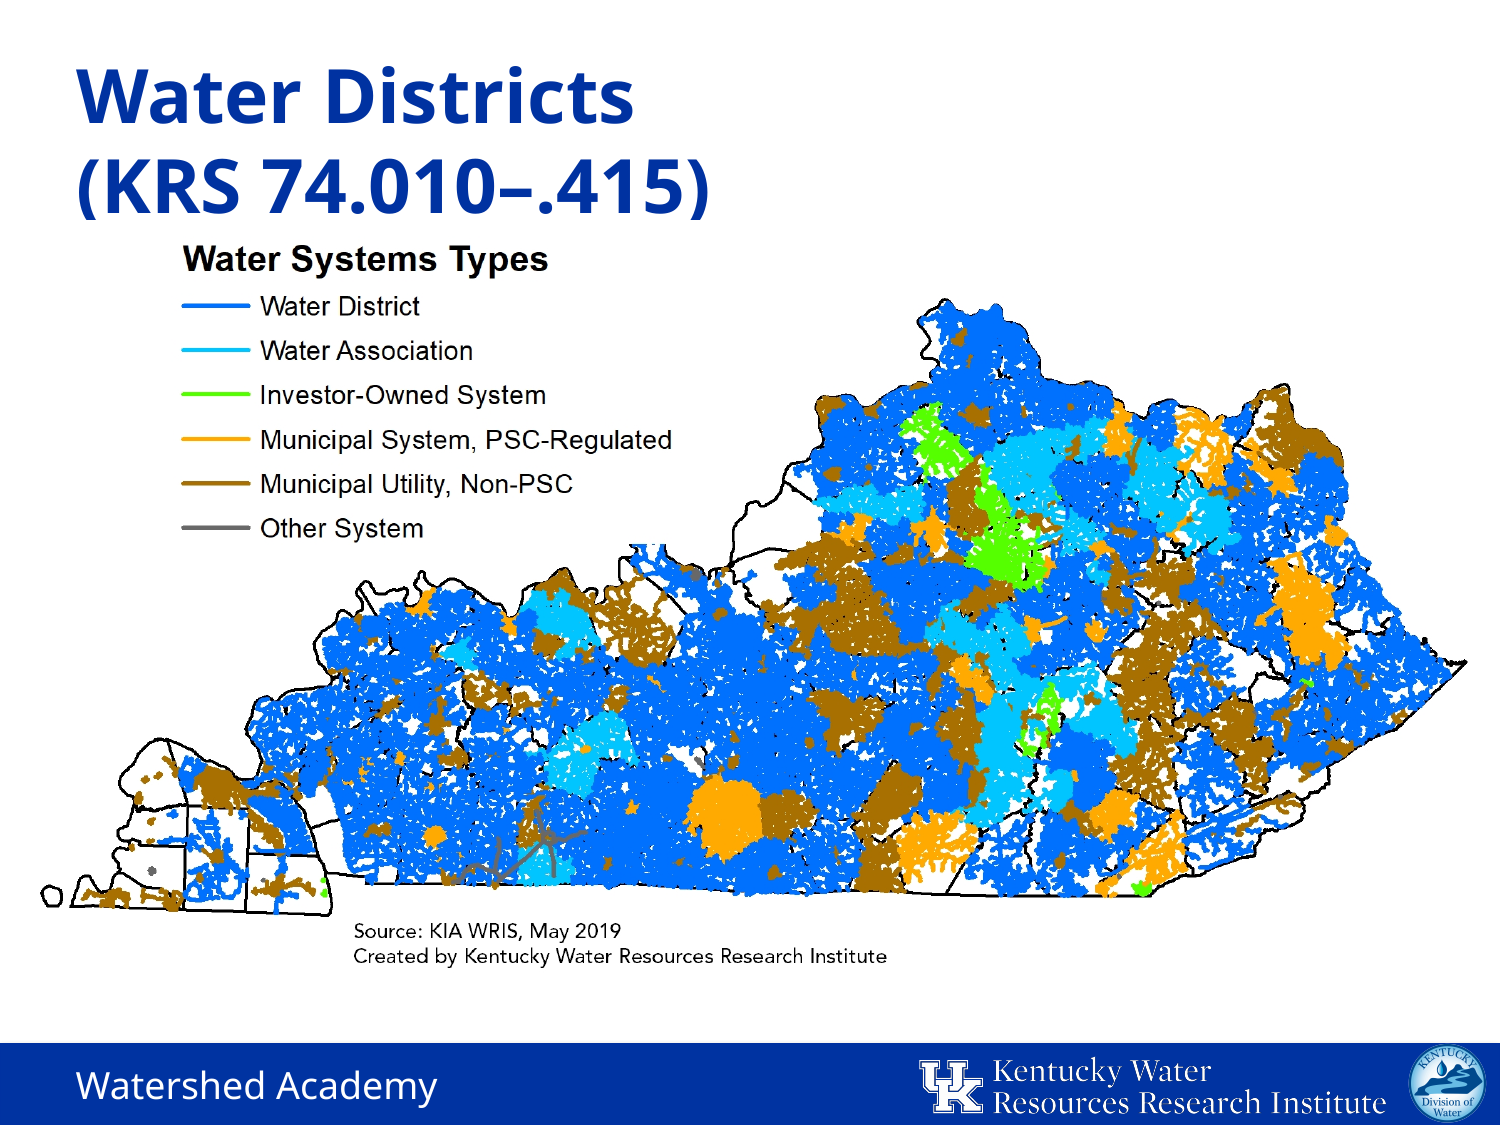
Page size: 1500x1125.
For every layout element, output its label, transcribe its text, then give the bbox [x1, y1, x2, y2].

picture [909, 1048, 1401, 1123]
picture [1408, 1043, 1487, 1123]
title Water Districts (KRS 74.010–.415) [60, 45, 1425, 218]
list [0, 219, 1498, 998]
